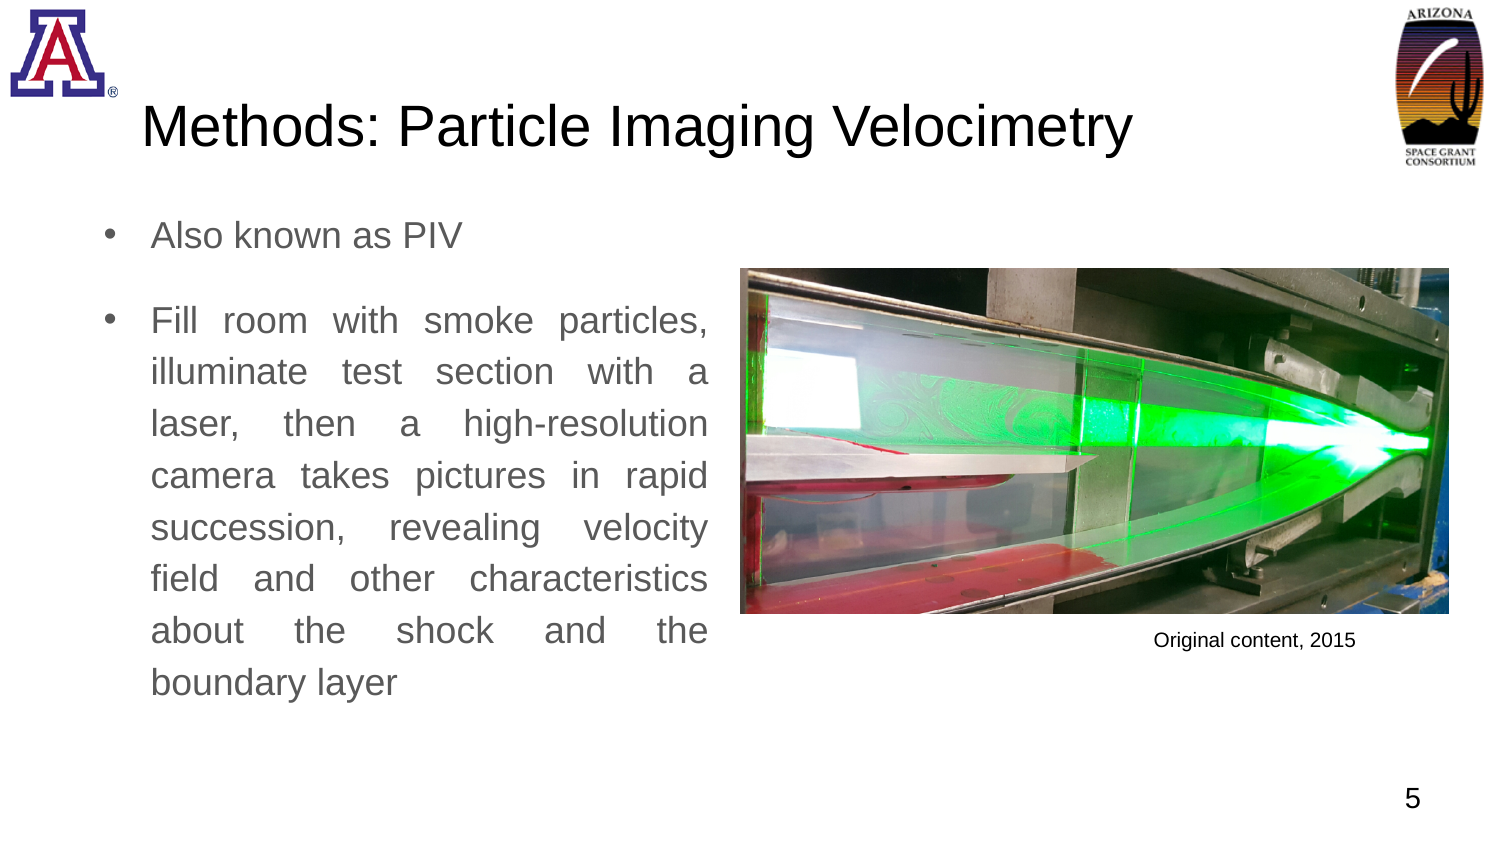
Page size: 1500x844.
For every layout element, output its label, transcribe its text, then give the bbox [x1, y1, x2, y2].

slide_number 5 [1389, 764, 1480, 830]
picture [1392, 5, 1486, 167]
list Also known as PIV Fill room with smoke particles, illuminate test section with a laser, then a high-resolution camera takes pictures in rapid succession, revealing velocity field and other characteristics about the shock and the boundary layer [51, 189, 724, 693]
picture [7, 5, 118, 101]
picture [739, 268, 1450, 614]
text_box Original content, 2015 [1138, 623, 1432, 641]
title Methods: Particle Imaging Velocimetry [126, 72, 1317, 167]
